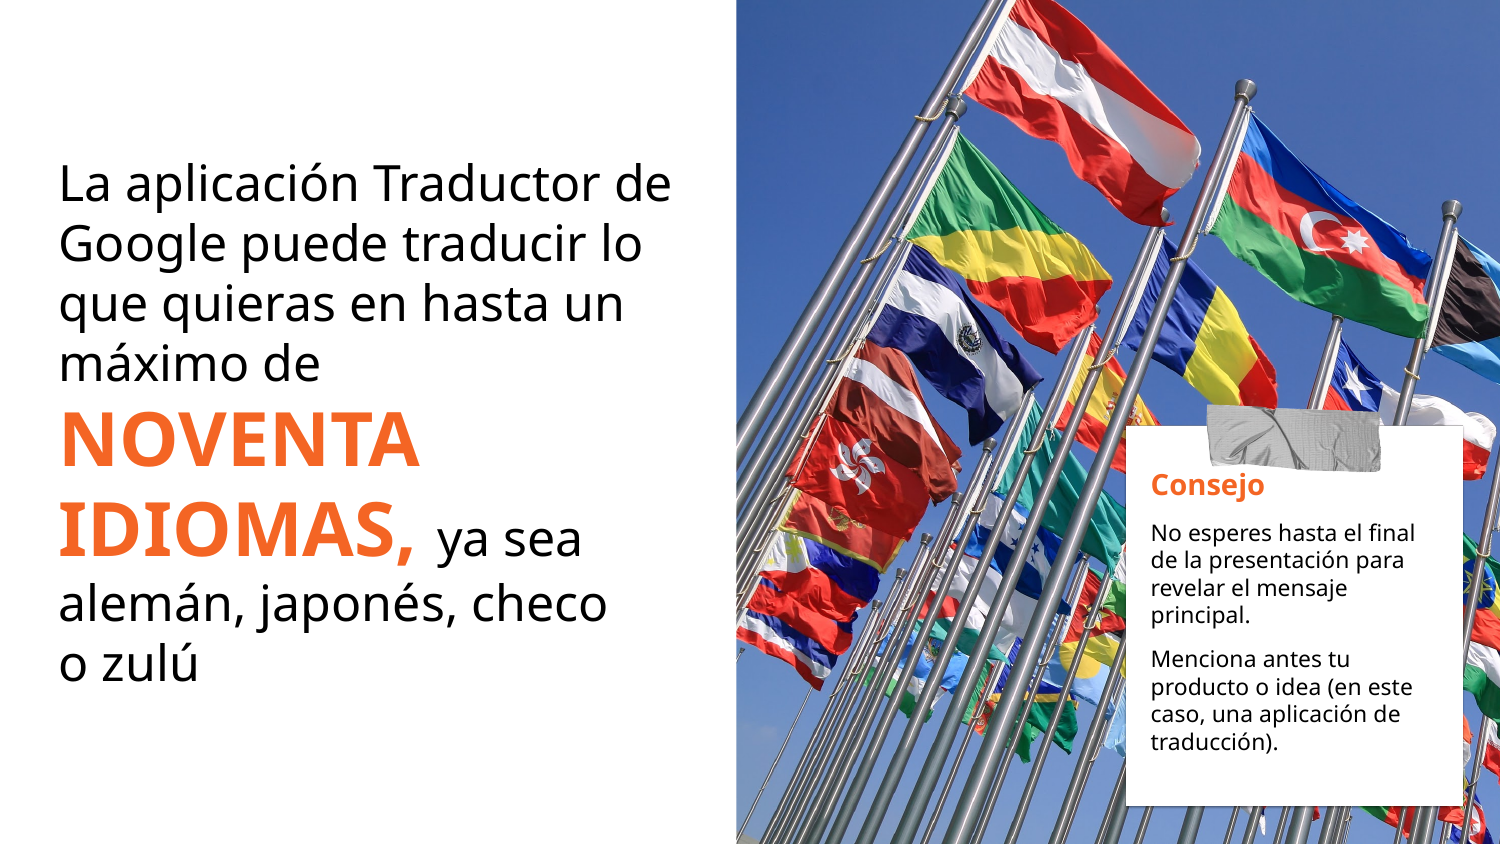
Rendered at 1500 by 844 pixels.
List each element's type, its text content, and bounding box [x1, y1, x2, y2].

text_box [1112, 403, 1476, 821]
title La aplicación Traductor de Google puede traducir lo que quieras en hasta un máximo de NOVENTA IDIOMAS, ya sea alemán, japonés, checo o zulú [43, 313, 708, 530]
picture [736, 0, 1500, 844]
